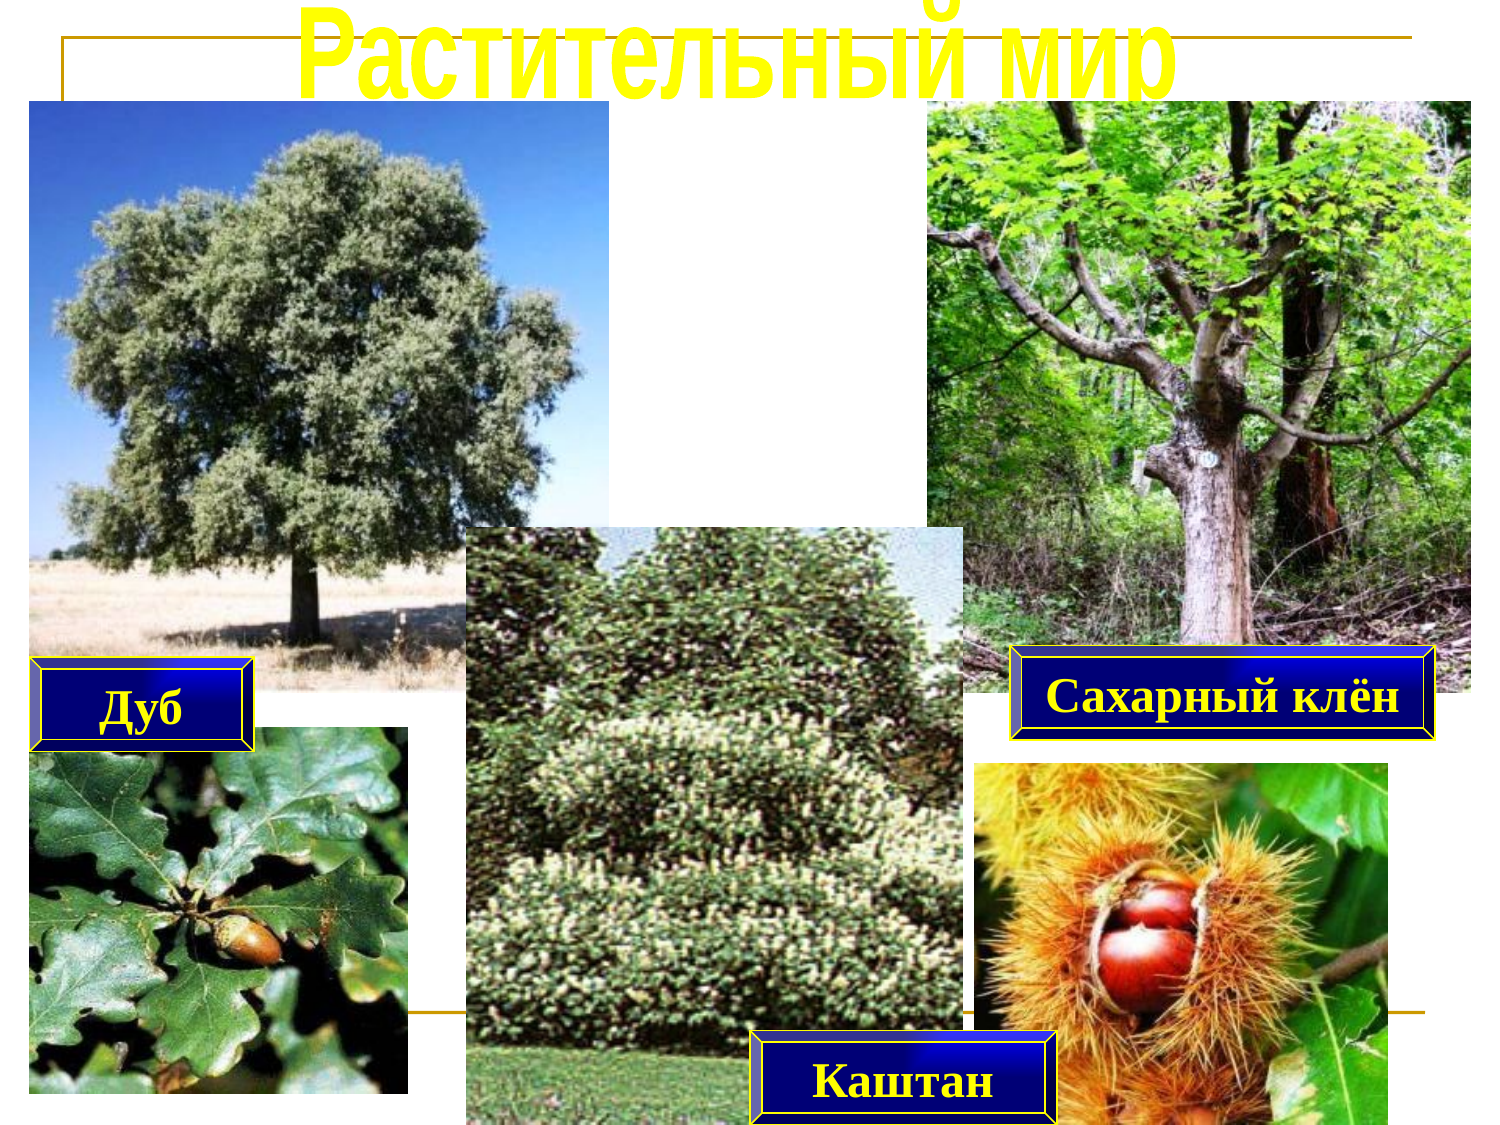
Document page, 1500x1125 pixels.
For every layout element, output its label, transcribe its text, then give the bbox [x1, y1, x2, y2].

picture [29, 101, 1471, 1125]
picture [974, 763, 1388, 1125]
text_box Сахарный клён [1009, 701, 1436, 740]
text_box Дуб [41, 701, 243, 726]
picture [29, 727, 408, 1095]
